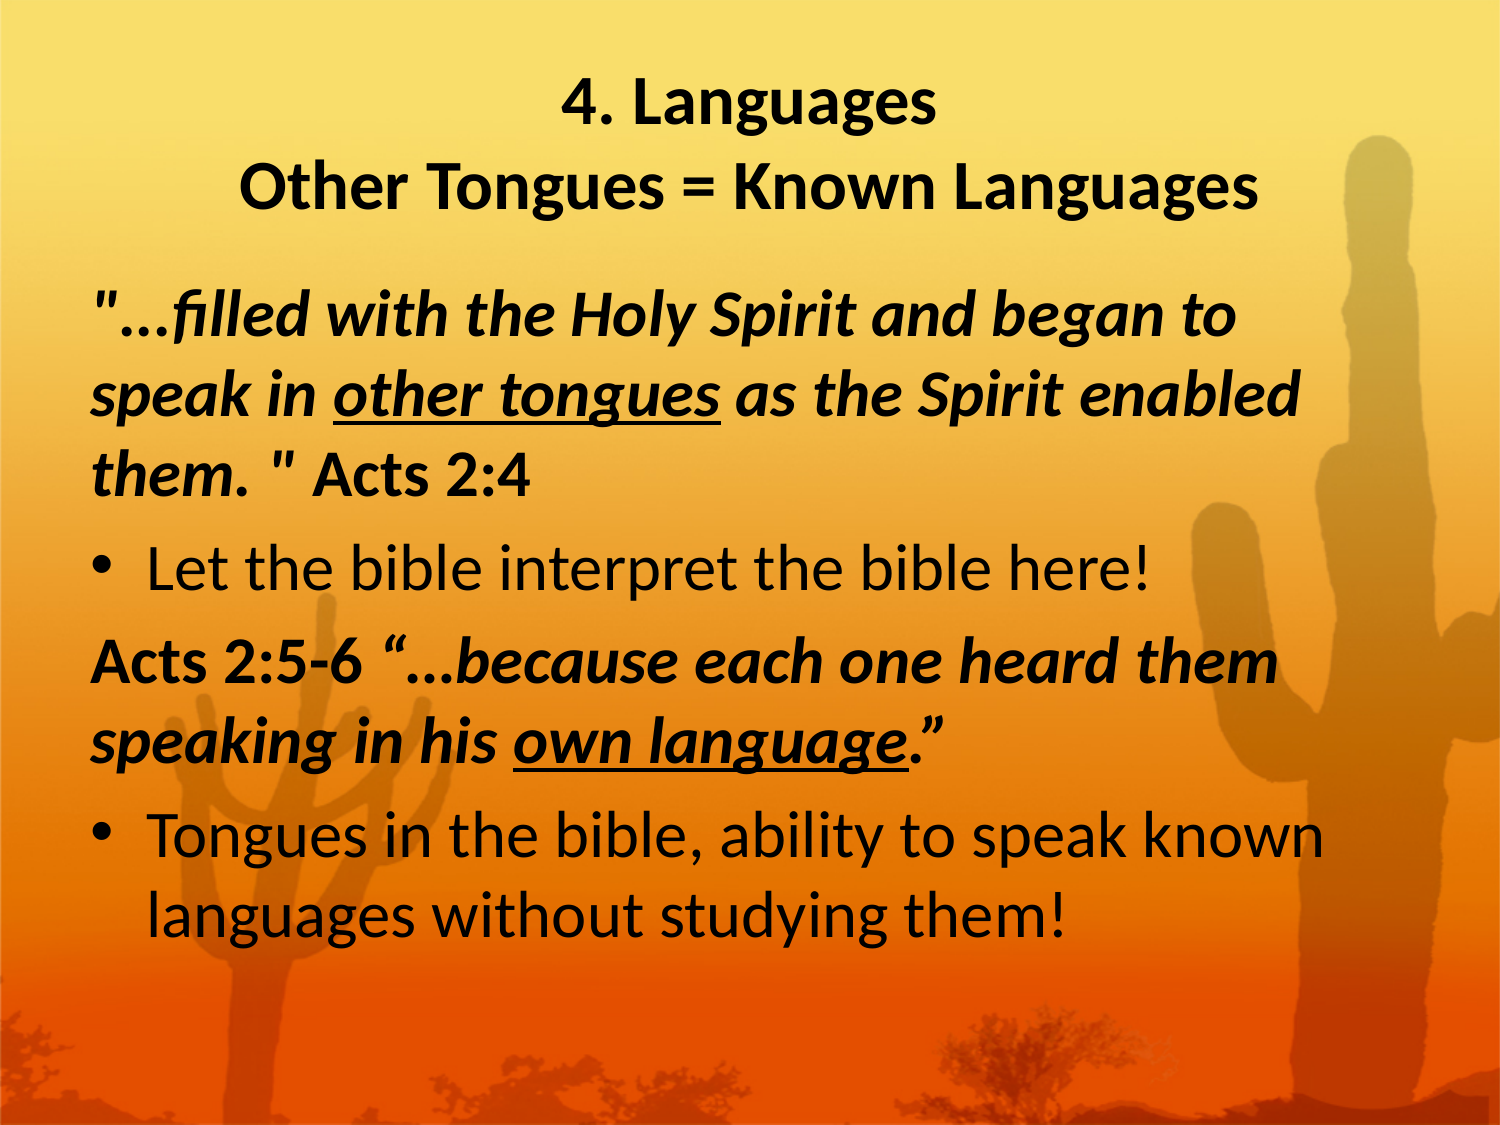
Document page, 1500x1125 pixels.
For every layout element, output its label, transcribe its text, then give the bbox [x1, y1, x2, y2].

title 4. Languages Other Tongues = Known Languages [75, 45, 1425, 233]
list "...filled with the Holy Spirit and began to speak in other tongues as the Spirit enabled them. " Acts 2:4 Let the bible interpret the bible here! Acts 2:5-6 “…because each one heard them speaking in his own language.” Tongues in the bible, ability to speak known languages without studying them! [75, 262, 1425, 1005]
picture [0, 0, 1500, 1125]
